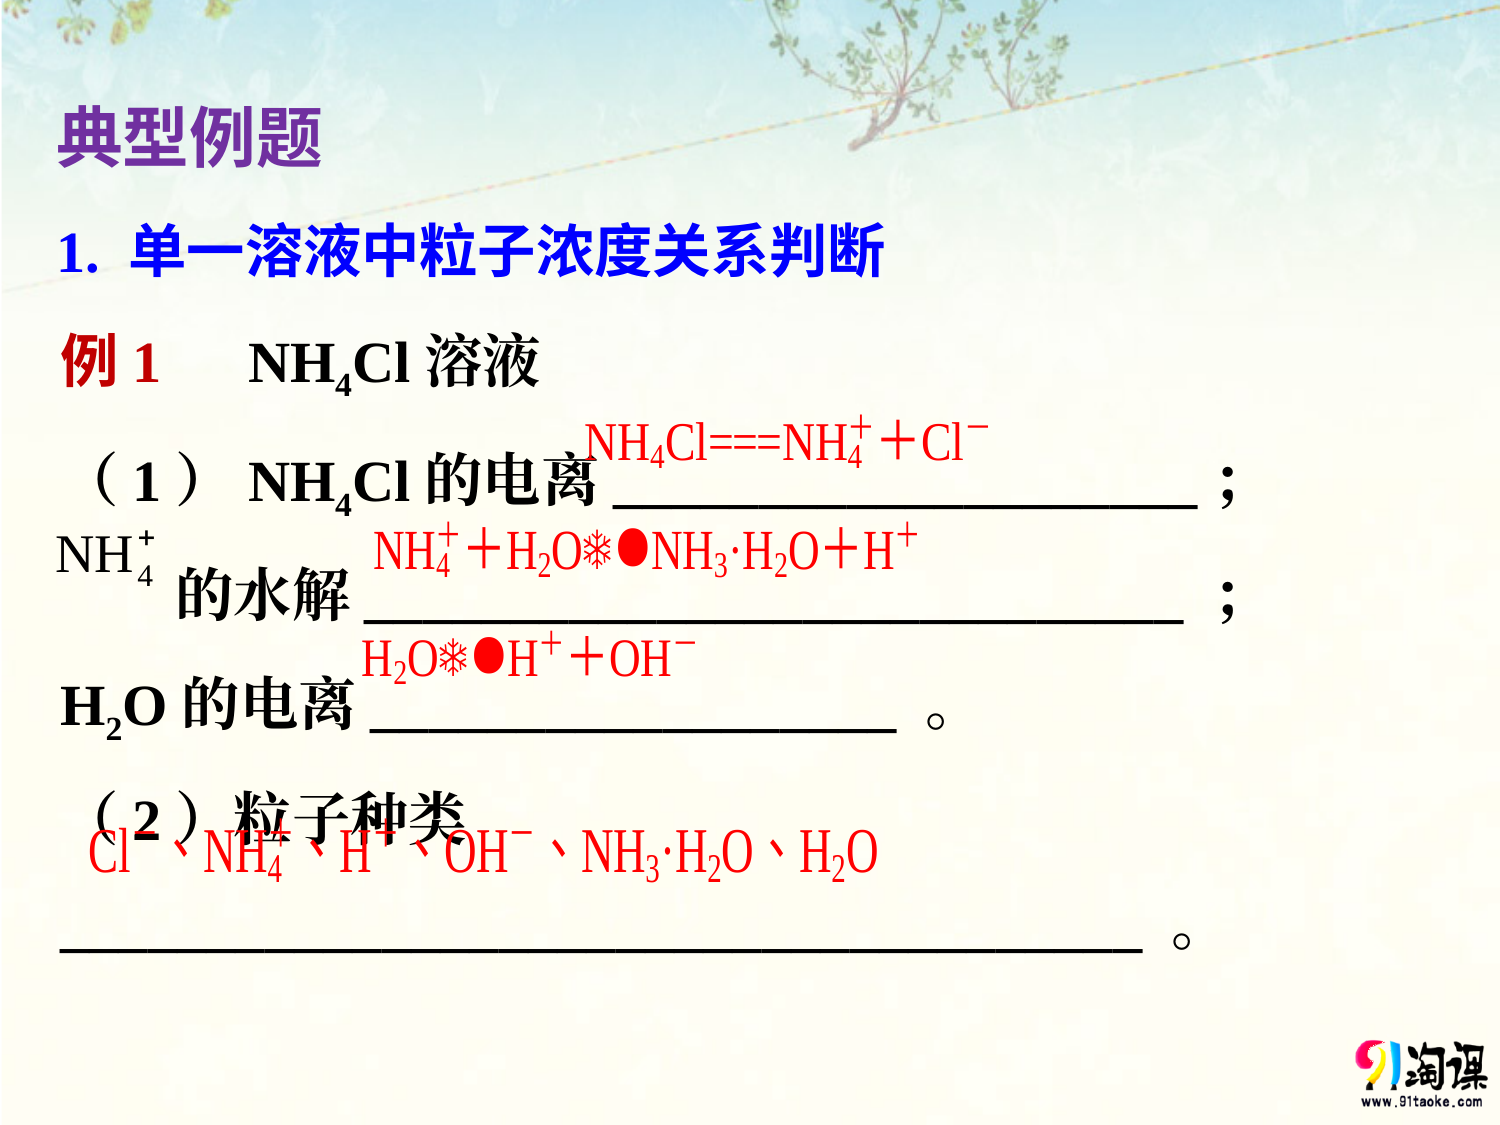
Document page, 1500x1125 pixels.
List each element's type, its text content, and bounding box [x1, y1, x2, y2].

text_box 例1 NH4Cl溶液 （1）NH4Cl的电离____________________； 的水解____________________________ ； H2O的电离__________________ 。 （2）粒子种类 _____________________________________ 。 [43, 275, 1444, 966]
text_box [372, 503, 1046, 599]
text_box 1. 单一溶液中粒子浓度关系判断 [43, 172, 1447, 291]
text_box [45, 512, 165, 600]
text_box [88, 798, 951, 906]
picture [1, 0, 1500, 1125]
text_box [361, 613, 869, 705]
text_box 典型例题 [41, 88, 715, 184]
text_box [584, 396, 999, 501]
